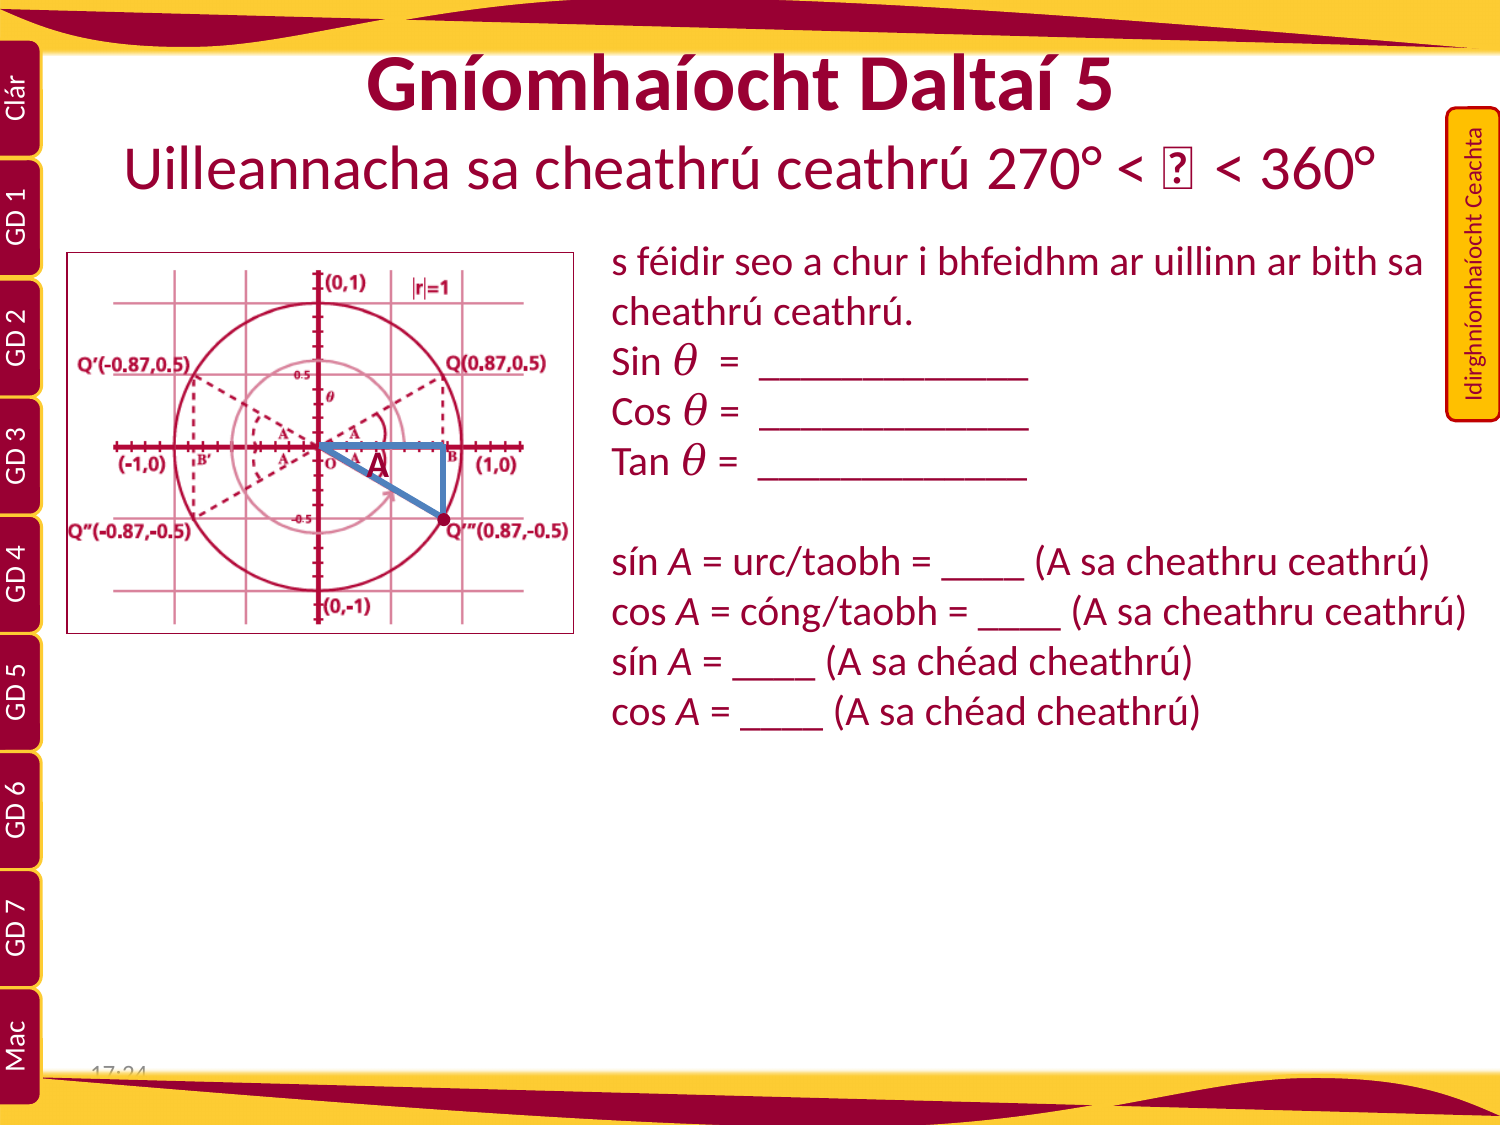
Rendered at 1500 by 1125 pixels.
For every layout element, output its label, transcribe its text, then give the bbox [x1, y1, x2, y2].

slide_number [75, 1042, 425, 1103]
text_box s féidir seo a chur i bhfeidhm ar uillinn ar bith sa cheathrú ceathrú. Sin 𝜃 = _____________ Cos 𝜃 = _____________ Tan 𝜃 = _____________ sín A = urc/taobh = ____ (A sa cheathru ceathrú) cos A = cóng/taobh = ____ (A sa cheathru ceathrú) sín A = ____ (A sa chéad cheathrú) cos A = ____ (A sa chéad cheathrú) [596, 226, 1441, 741]
picture [67, 253, 573, 633]
text_box Gníomhaíocht Daltaí 5 Uilleannacha sa cheathrú ceathrú 270° < 𝜃 < 360° [74, 22, 1425, 210]
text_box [319, 445, 441, 517]
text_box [1446, 107, 1500, 1000]
